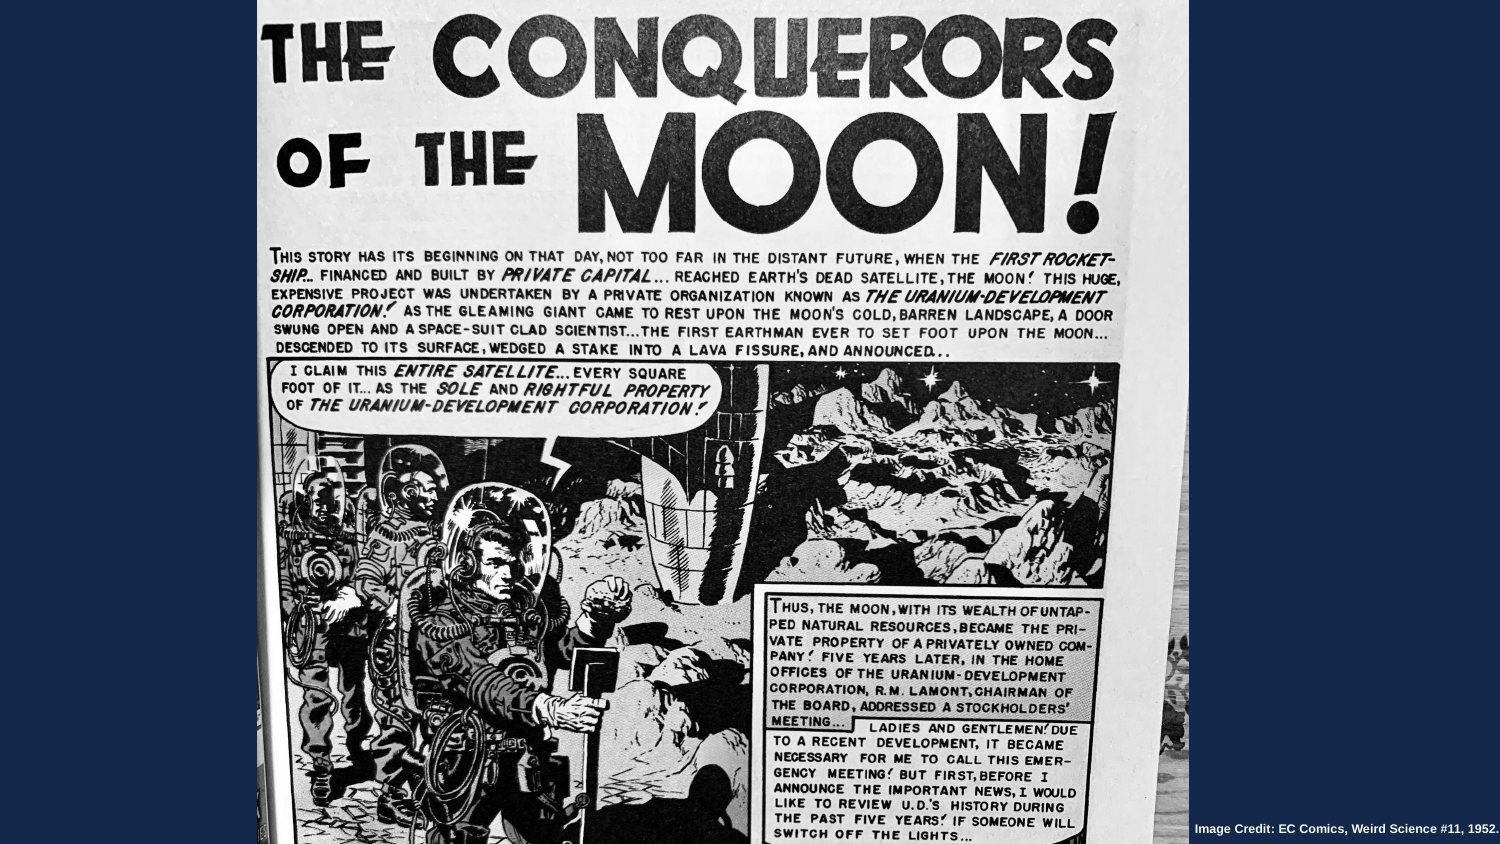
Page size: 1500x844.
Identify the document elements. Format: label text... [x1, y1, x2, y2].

picture [257, 0, 1189, 844]
text_box Image Credit: EC Comics, Weird Science #11, 1952. [1193, 806, 1500, 844]
